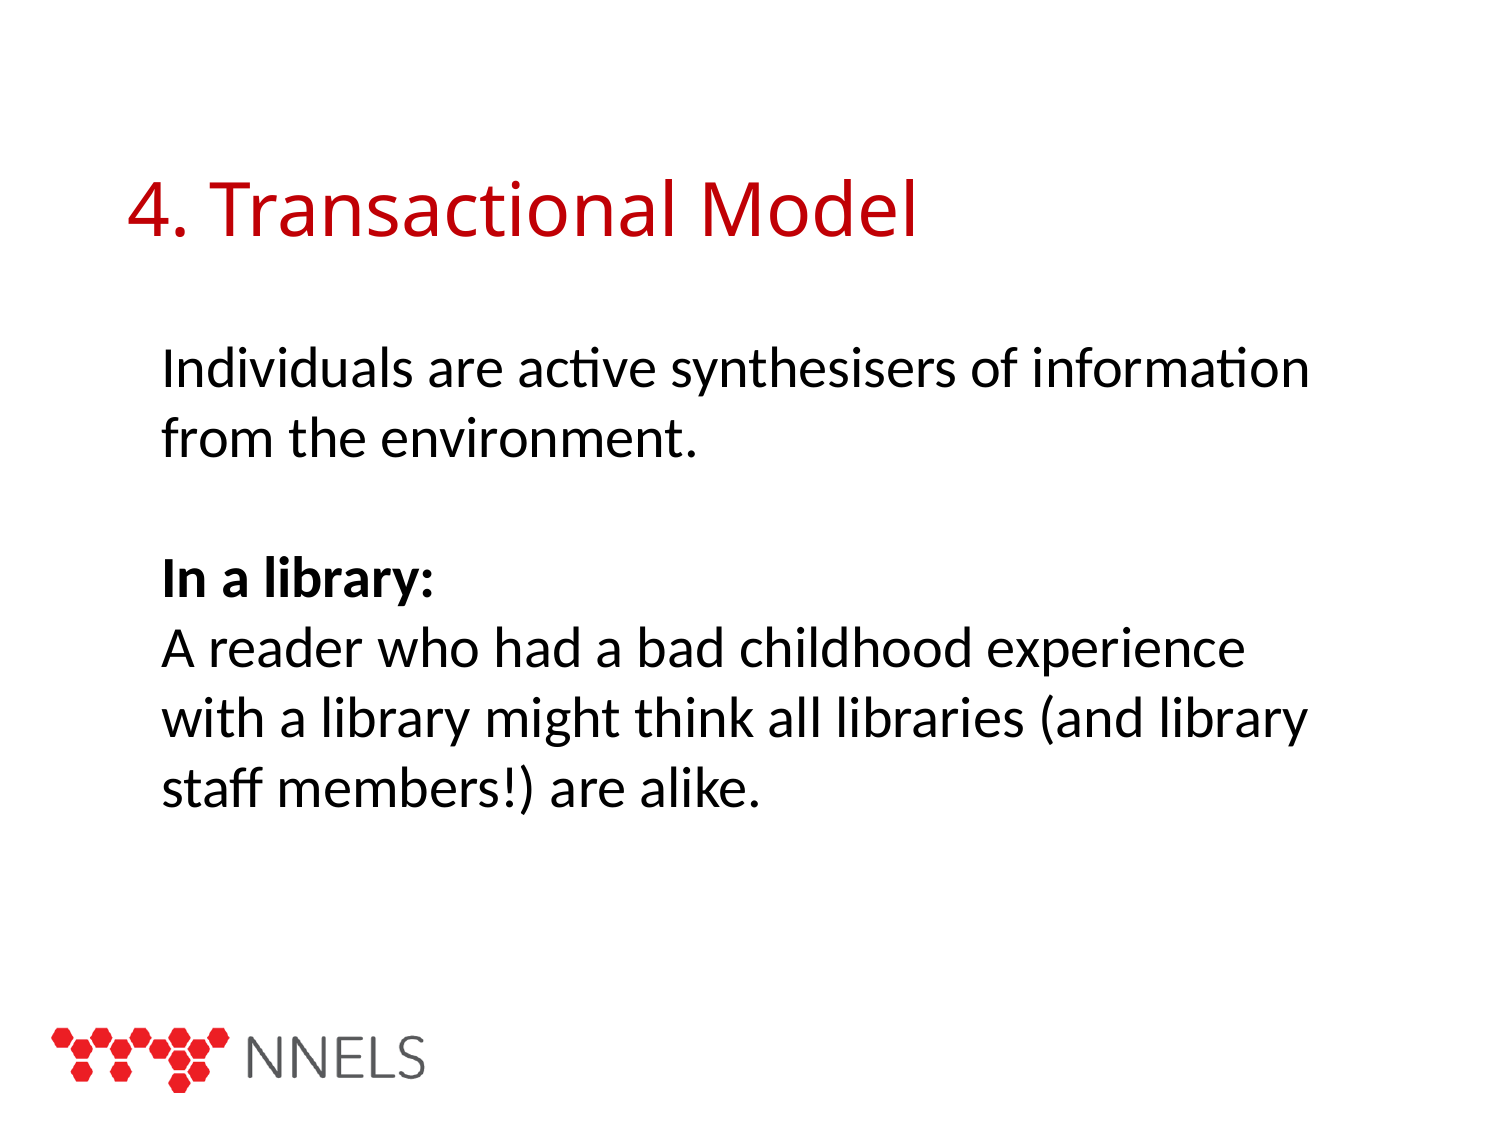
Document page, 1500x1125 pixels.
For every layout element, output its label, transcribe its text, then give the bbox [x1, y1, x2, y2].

title 4. Transactional Model [112, 107, 1388, 305]
text_box Individuals are active synthesisers of information from the environment. In a library: A reader who had a bad childhood experience with a library might think all libraries (and library staff members!) are alike. [146, 321, 1358, 827]
picture [23, 1004, 477, 1110]
